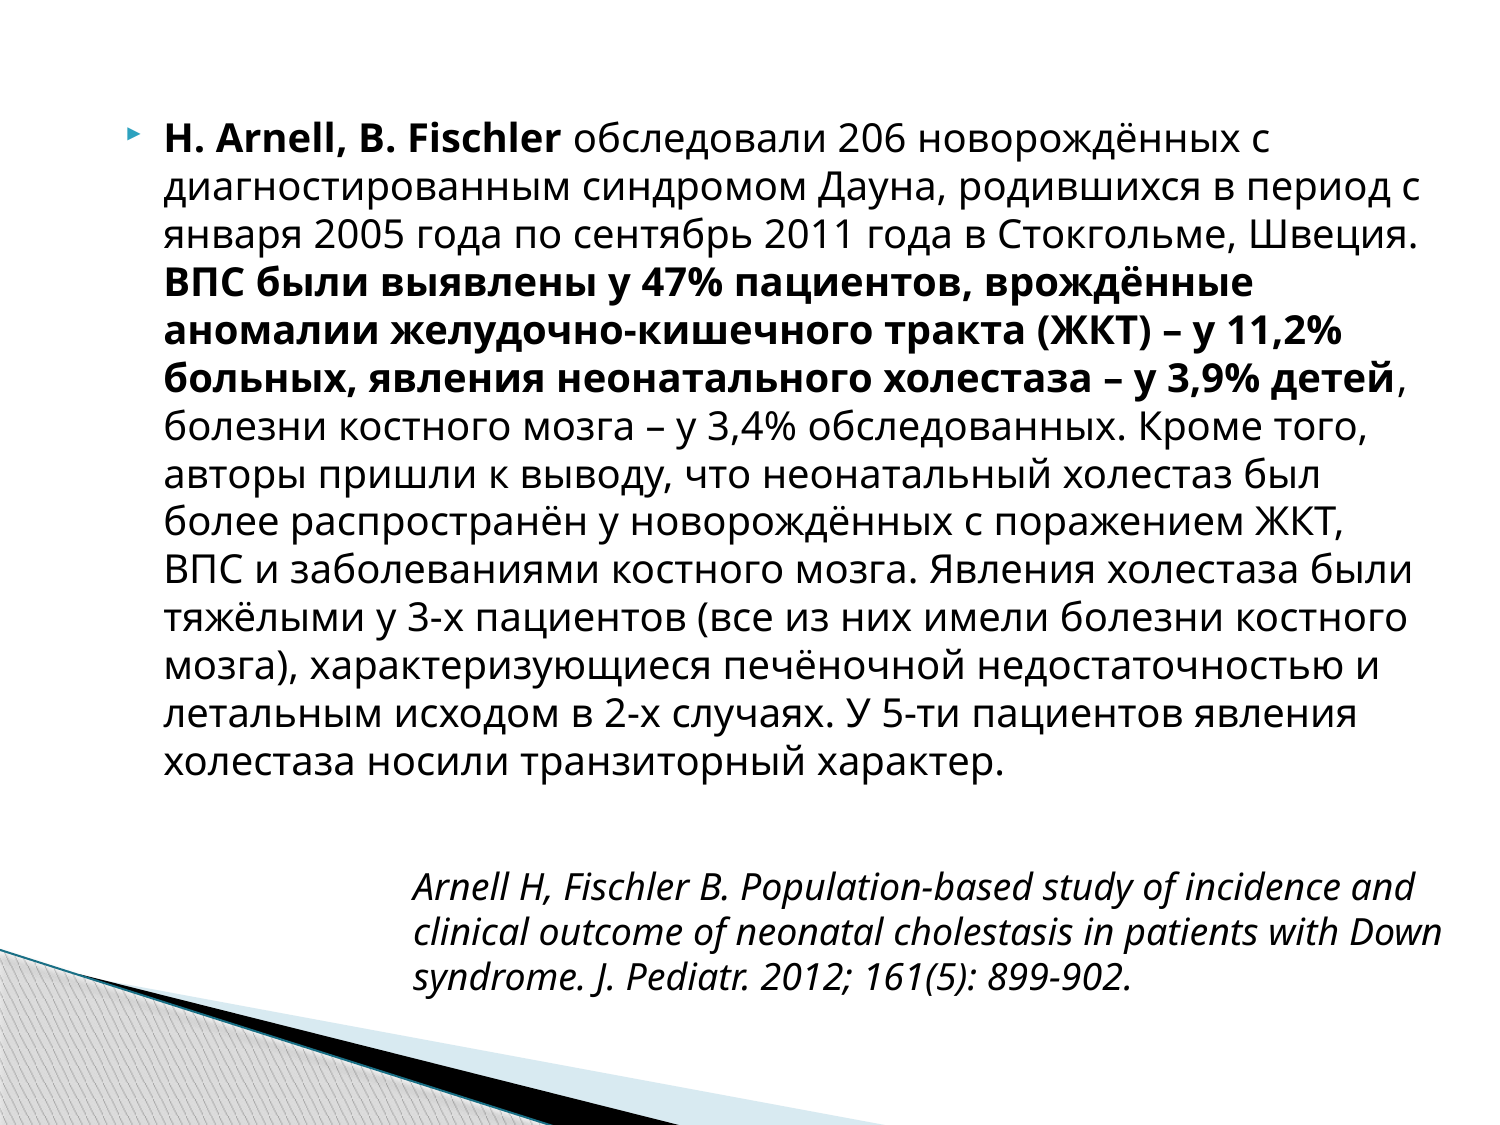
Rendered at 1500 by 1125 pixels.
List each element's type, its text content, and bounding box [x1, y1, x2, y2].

list H. Arnell, B. Fischler обследовали 206 новорождённых с диагностированным синдромом Дауна, родившихся в период с января 2005 года по сентябрь 2011 года в Стокгольме, Швеция. ВПС были выявлены у 47% пациентов, врождённые аномалии желудочно-кишечного тракта (ЖКТ) – у 11,2% больных, явления неонатального холестаза – у 3,9% детей, болезни костного мозга – у 3,4% обследованных. Кроме того, авторы пришли к выводу, что неонатальный холестаз был более распространён у новорождённых с поражением ЖКТ, ВПС и заболеваниями костного мозга. Явления холестаза были тяжёлыми у 3-х пациентов (все из них имели болезни костного мозга), характеризующиеся печёночной недостаточностью и летальным исходом в 2-х случаях. У 5-ти пациентов явления холестаза носили транзиторный характер. [93, 105, 1444, 848]
text_box Arnell H, Fischler B. Population-based study of incidence and clinical outcome of neonatal cholestasis in patients with Down syndrome. J. Pediatr. 2012; 161(5): 899-902. [398, 855, 1465, 1006]
